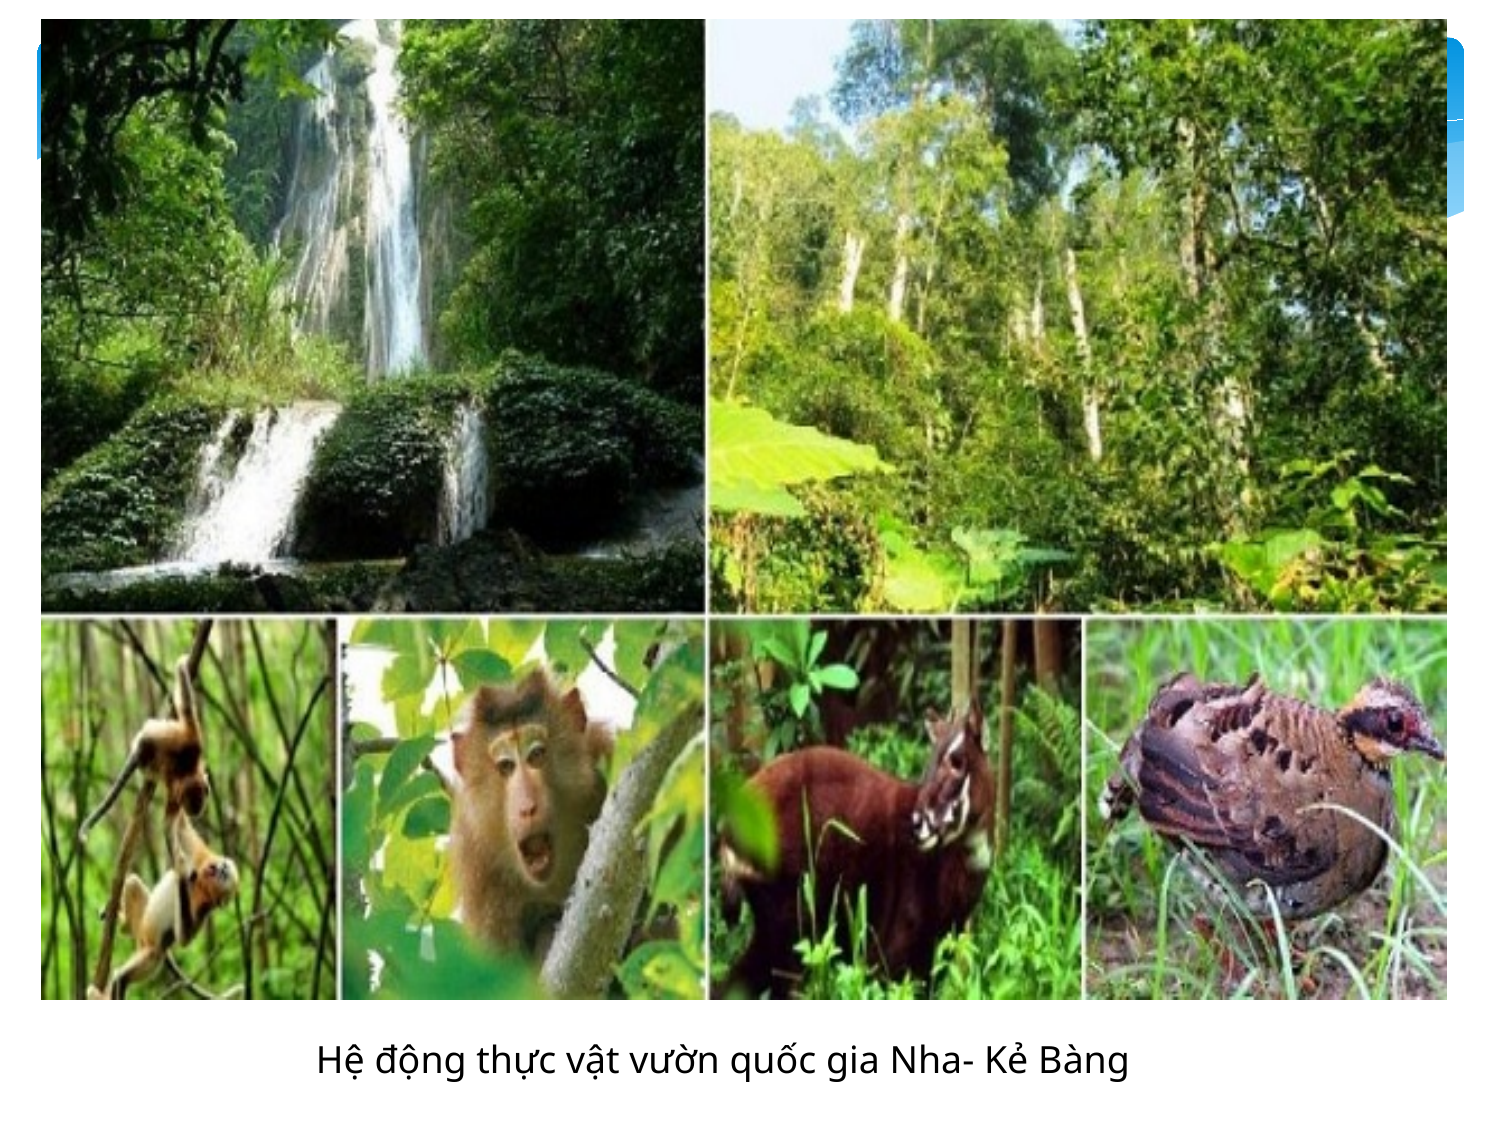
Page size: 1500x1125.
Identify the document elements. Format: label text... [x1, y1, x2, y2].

picture [41, 19, 1448, 1000]
text_box Hệ động thực vật vườn quốc gia Nha- Kẻ Bàng [301, 1028, 1329, 1088]
